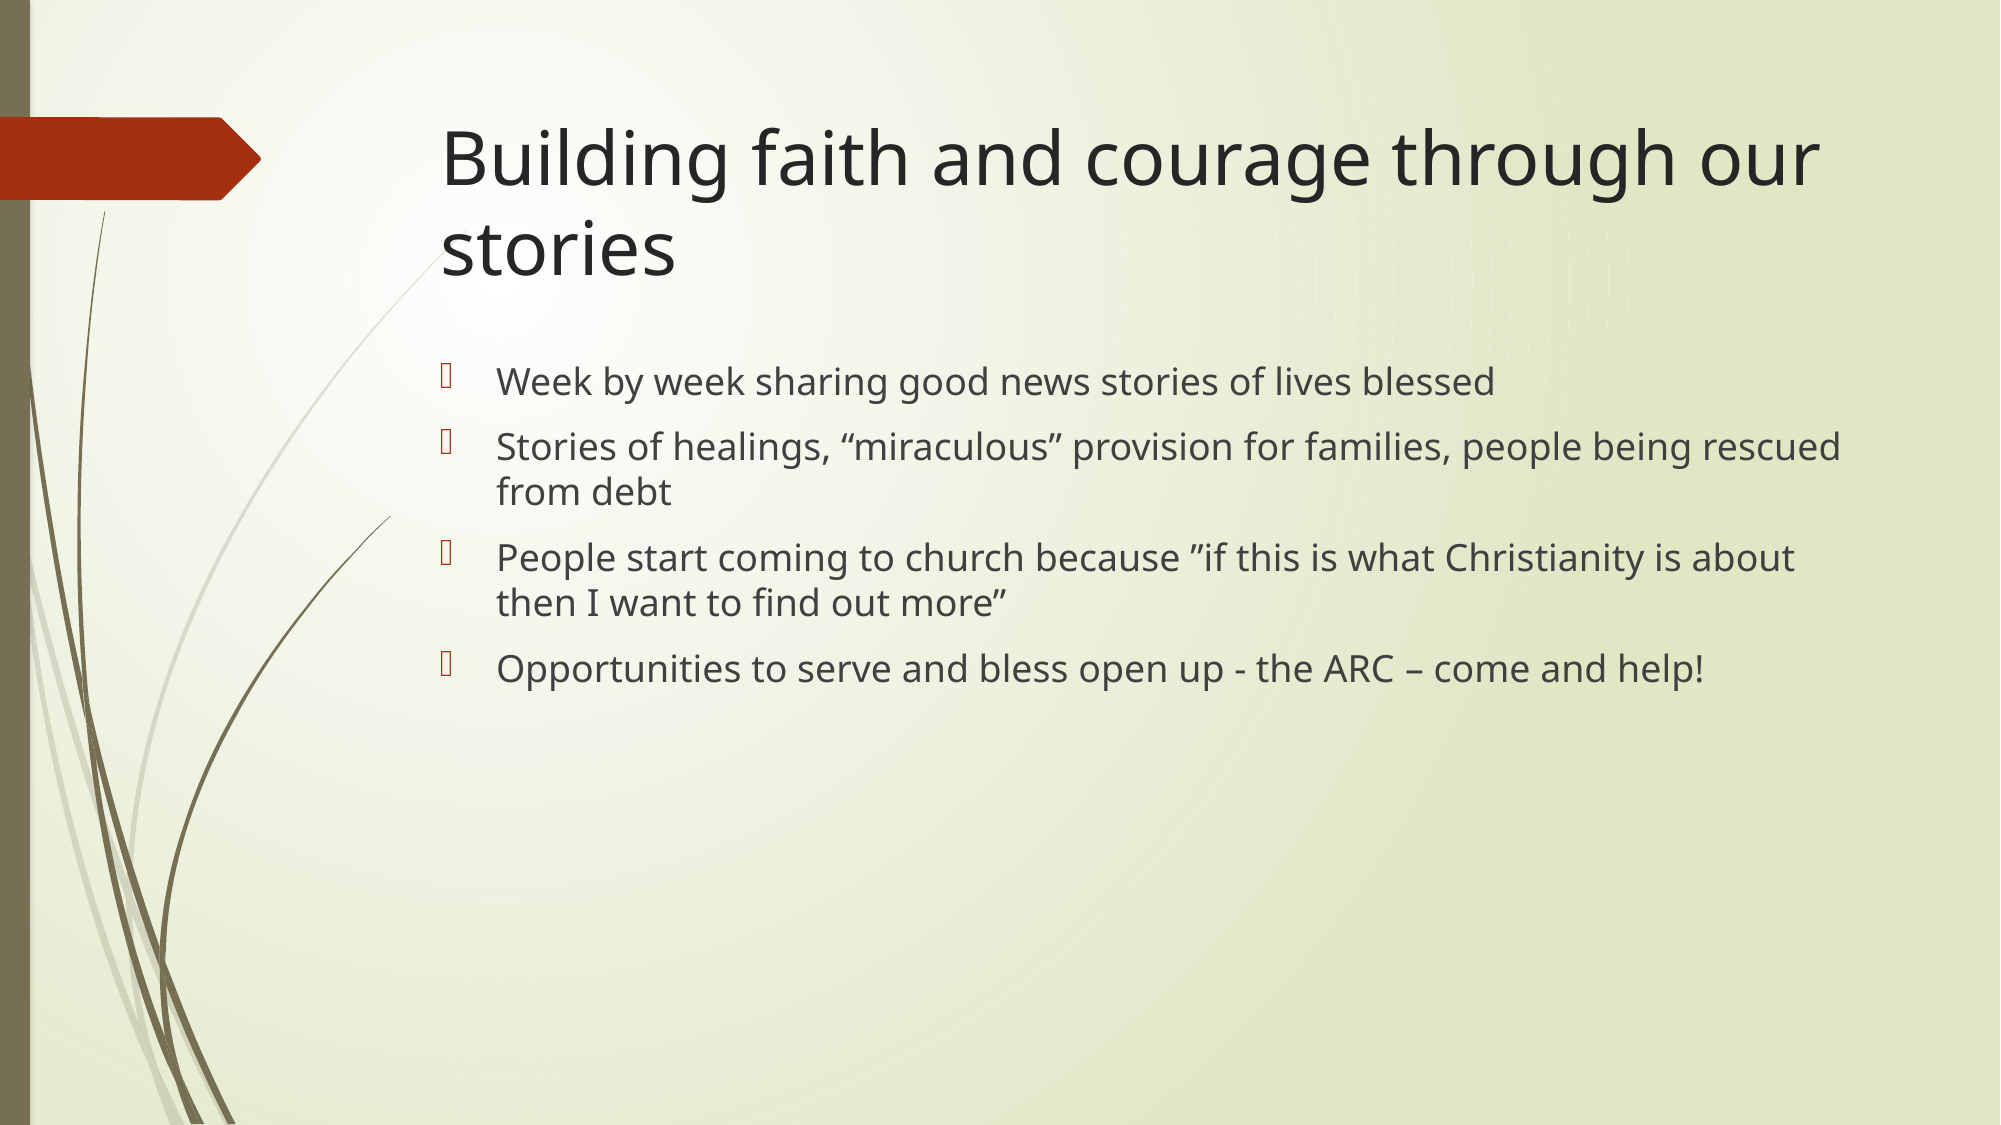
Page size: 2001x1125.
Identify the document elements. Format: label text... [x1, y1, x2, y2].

title Building faith and courage through our stories [425, 102, 1888, 313]
list Week by week sharing good news stories of lives blessed Stories of healings, “miraculous” provision for families, people being rescued from debt People start coming to church because ”if this is what Christianity is about then I want to find out more” Opportunities to serve and bless open up - the ARC – come and help! [424, 350, 1888, 970]
